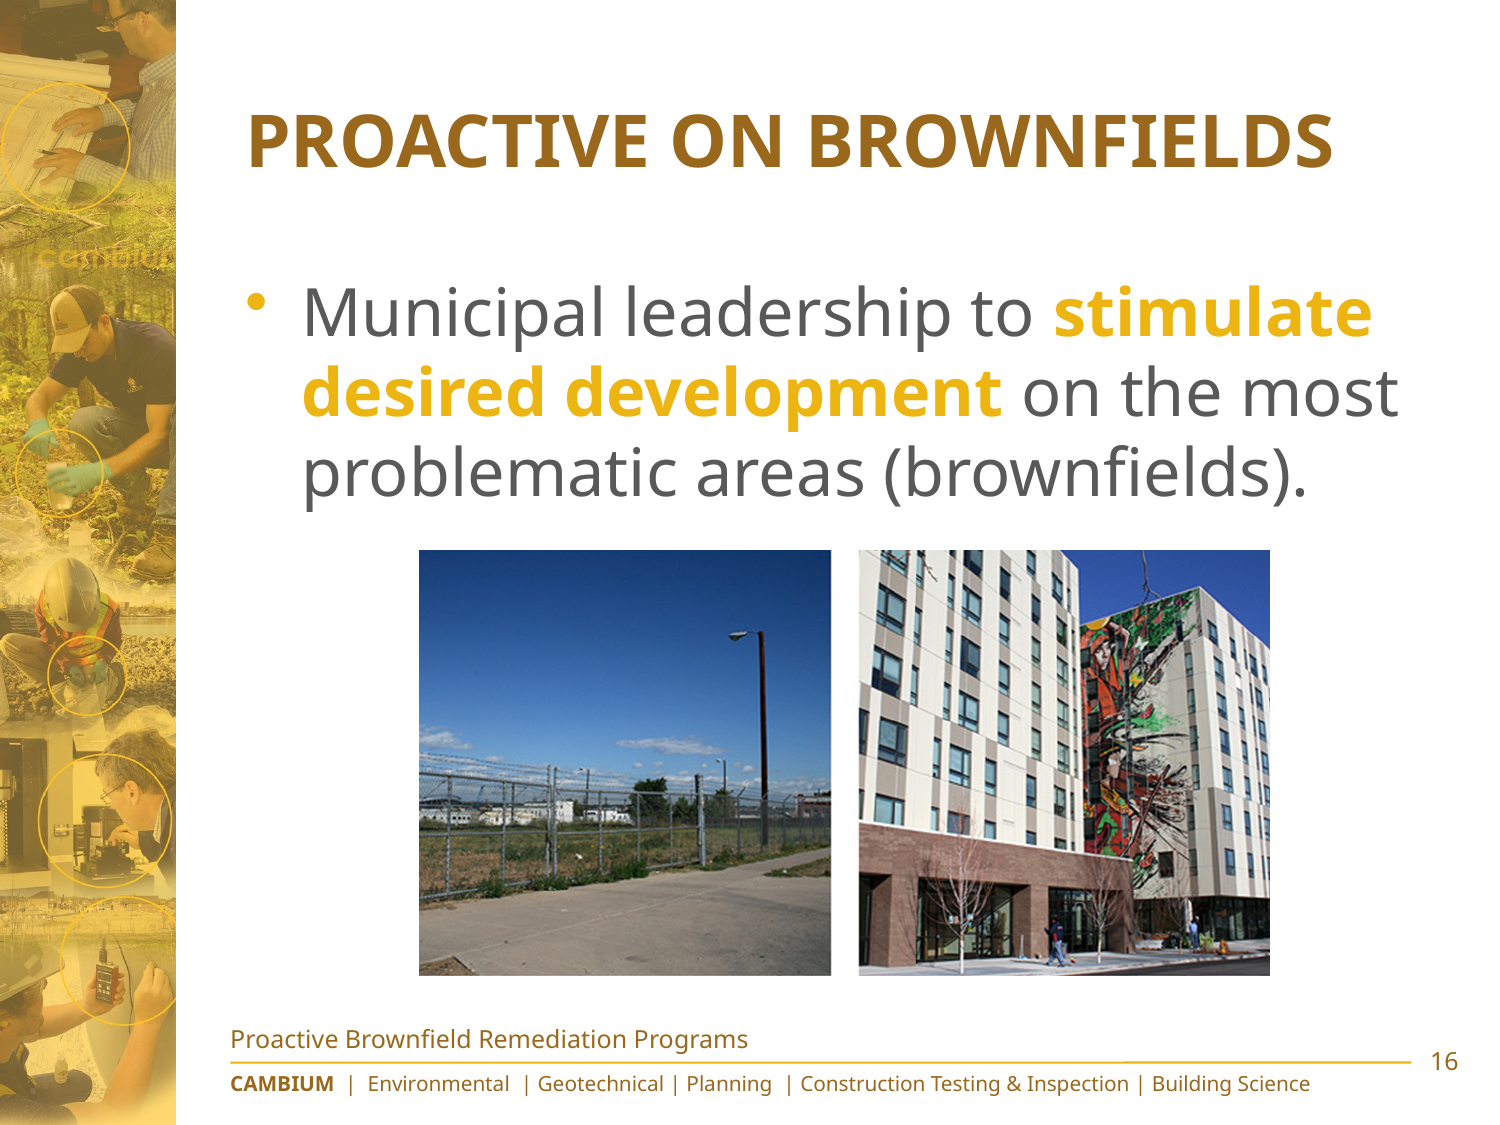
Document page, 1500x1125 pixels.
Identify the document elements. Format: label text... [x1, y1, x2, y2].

list Municipal leadership to stimulate desired development on the most problematic areas (brownfields). [230, 262, 1459, 983]
title Proactive on Brownfields [229, 44, 1459, 233]
slide_number 16 [1411, 1044, 1459, 1081]
footer Proactive Brownfield Remediation Programs [229, 1011, 1412, 1054]
picture [0, 0, 176, 1125]
picture [419, 550, 1270, 976]
